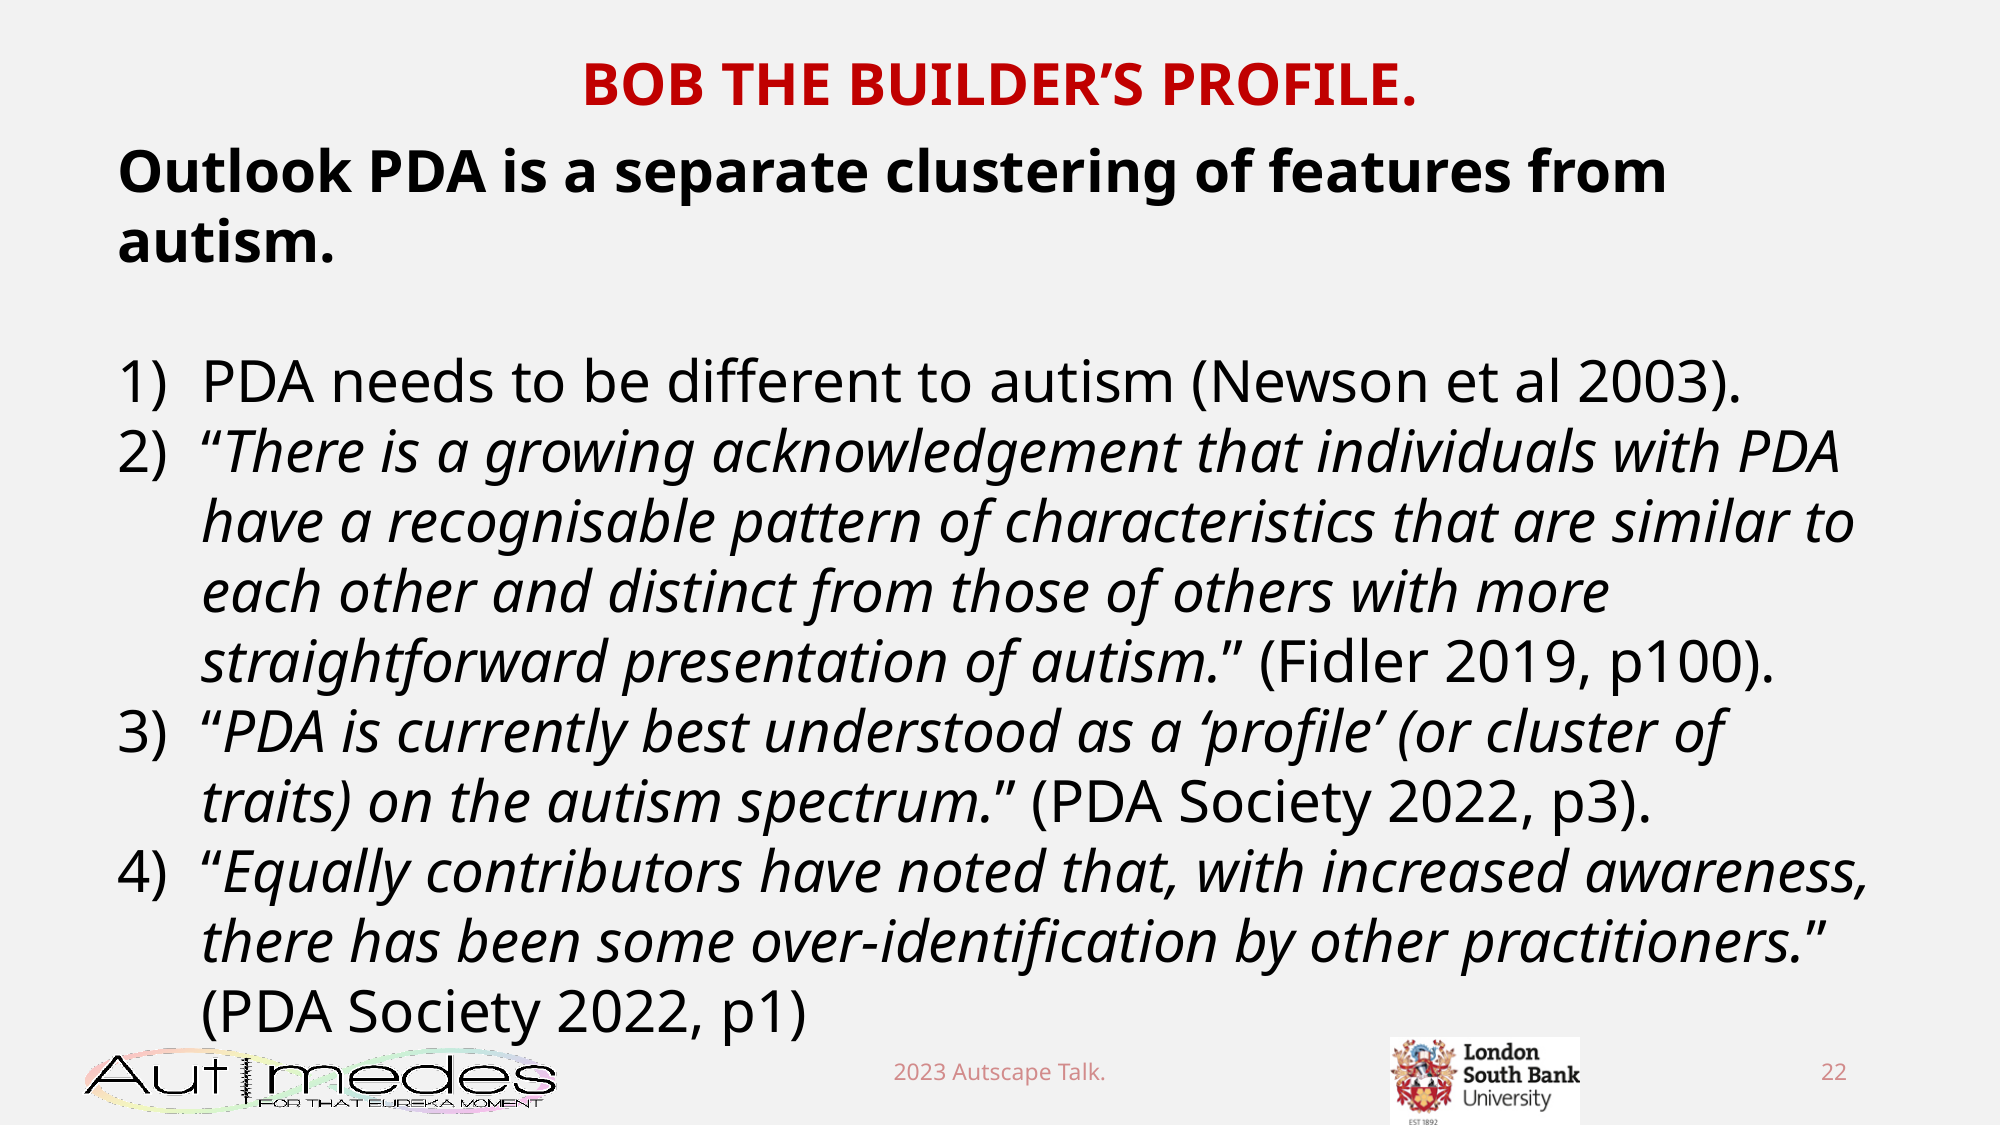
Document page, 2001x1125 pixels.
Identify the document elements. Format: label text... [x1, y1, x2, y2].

picture [1390, 1052, 1580, 1125]
footer 2023 Autscape Talk. [662, 1052, 1338, 1103]
text_box Outlook PDA is a separate clustering of features from autism. PDA needs to be different to autism (Newson et al 2003). “There is a growing acknowledgement that individuals with PDA have a recognisable pattern of characteristics that are similar to each other and distinct from those of others with more straightforward presentation of autism.” (Fidler 2019, p100). “PDA is currently best understood as a ‘profile’ (or cluster of traits) on the autism spectrum.” (PDA Society 2022, p3). “Equally contributors have noted that, with increased awareness, there has been some over-identification by other practitioners.” (PDA Society 2022, p1) [102, 127, 1898, 1052]
slide_number 22 [1412, 1052, 1863, 1103]
picture [71, 1042, 567, 1120]
text_box BOB THE BUILDER’S PROFILE. [102, 39, 1898, 125]
